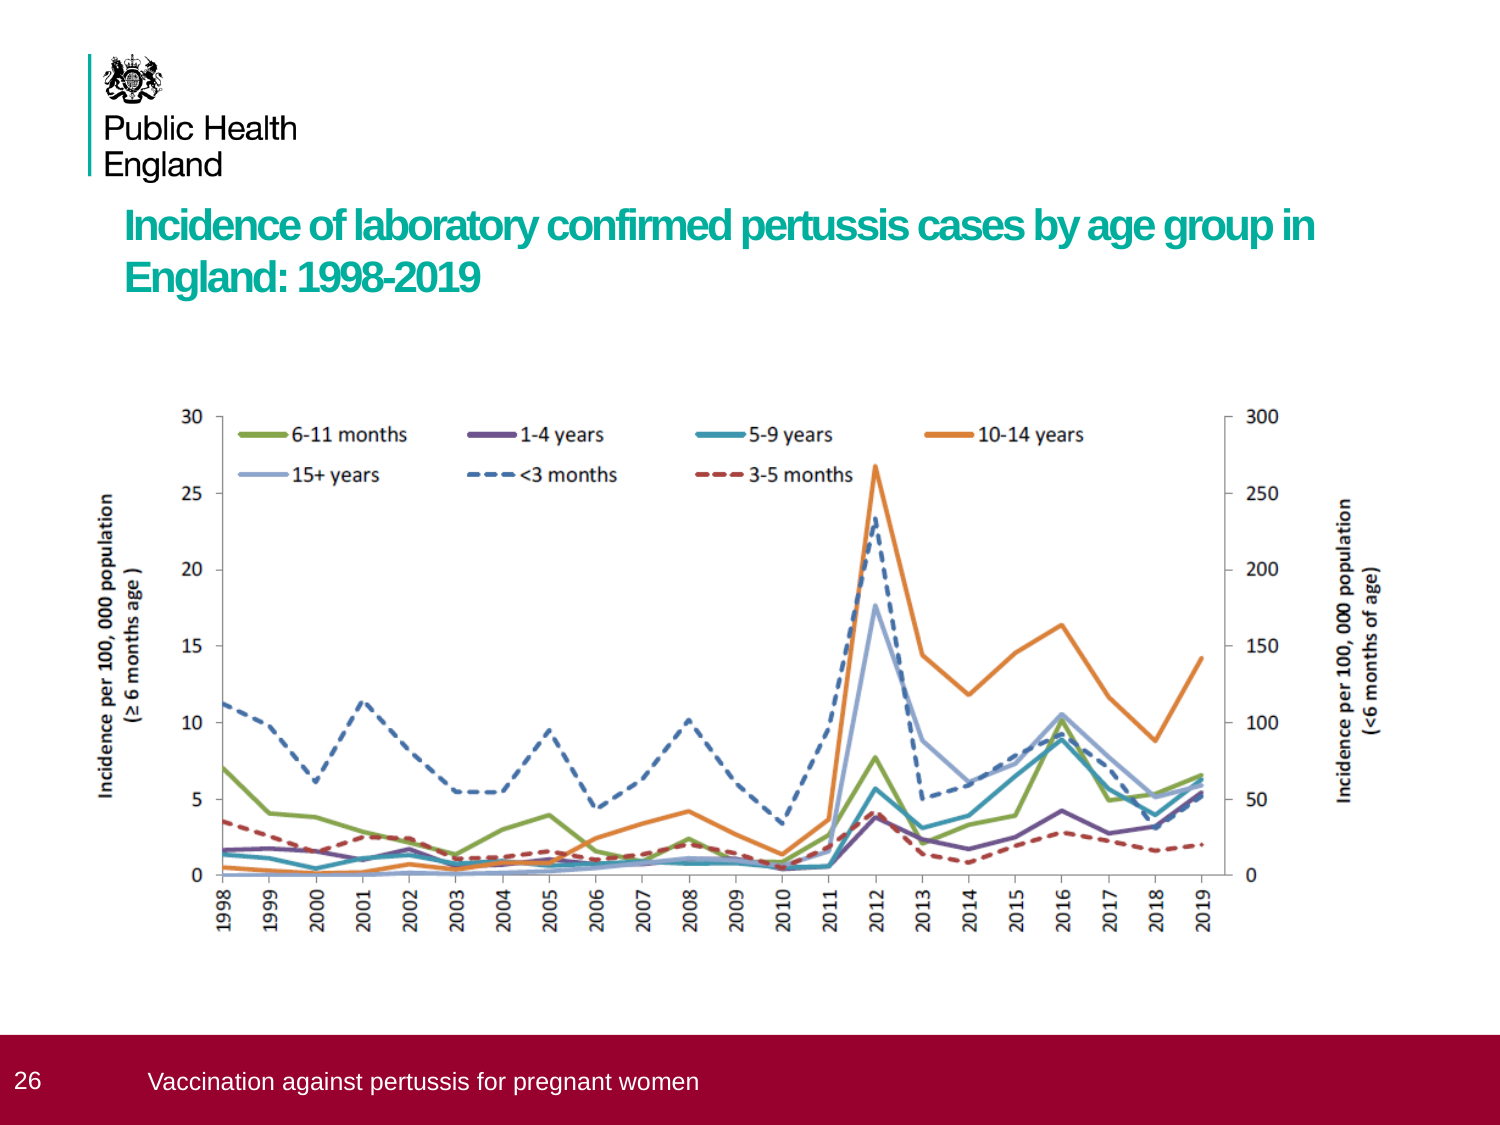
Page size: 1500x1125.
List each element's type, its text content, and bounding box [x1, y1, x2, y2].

text_box Vaccination against pertussis for pregnant women [147, 1035, 1471, 1125]
slide_number 26 [0, 1034, 1500, 1125]
title Incidence of laboratory confirmed pertussis cases by age group in England: 1998-2019 [123, 196, 1441, 303]
picture [88, 54, 296, 183]
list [88, 377, 1406, 978]
